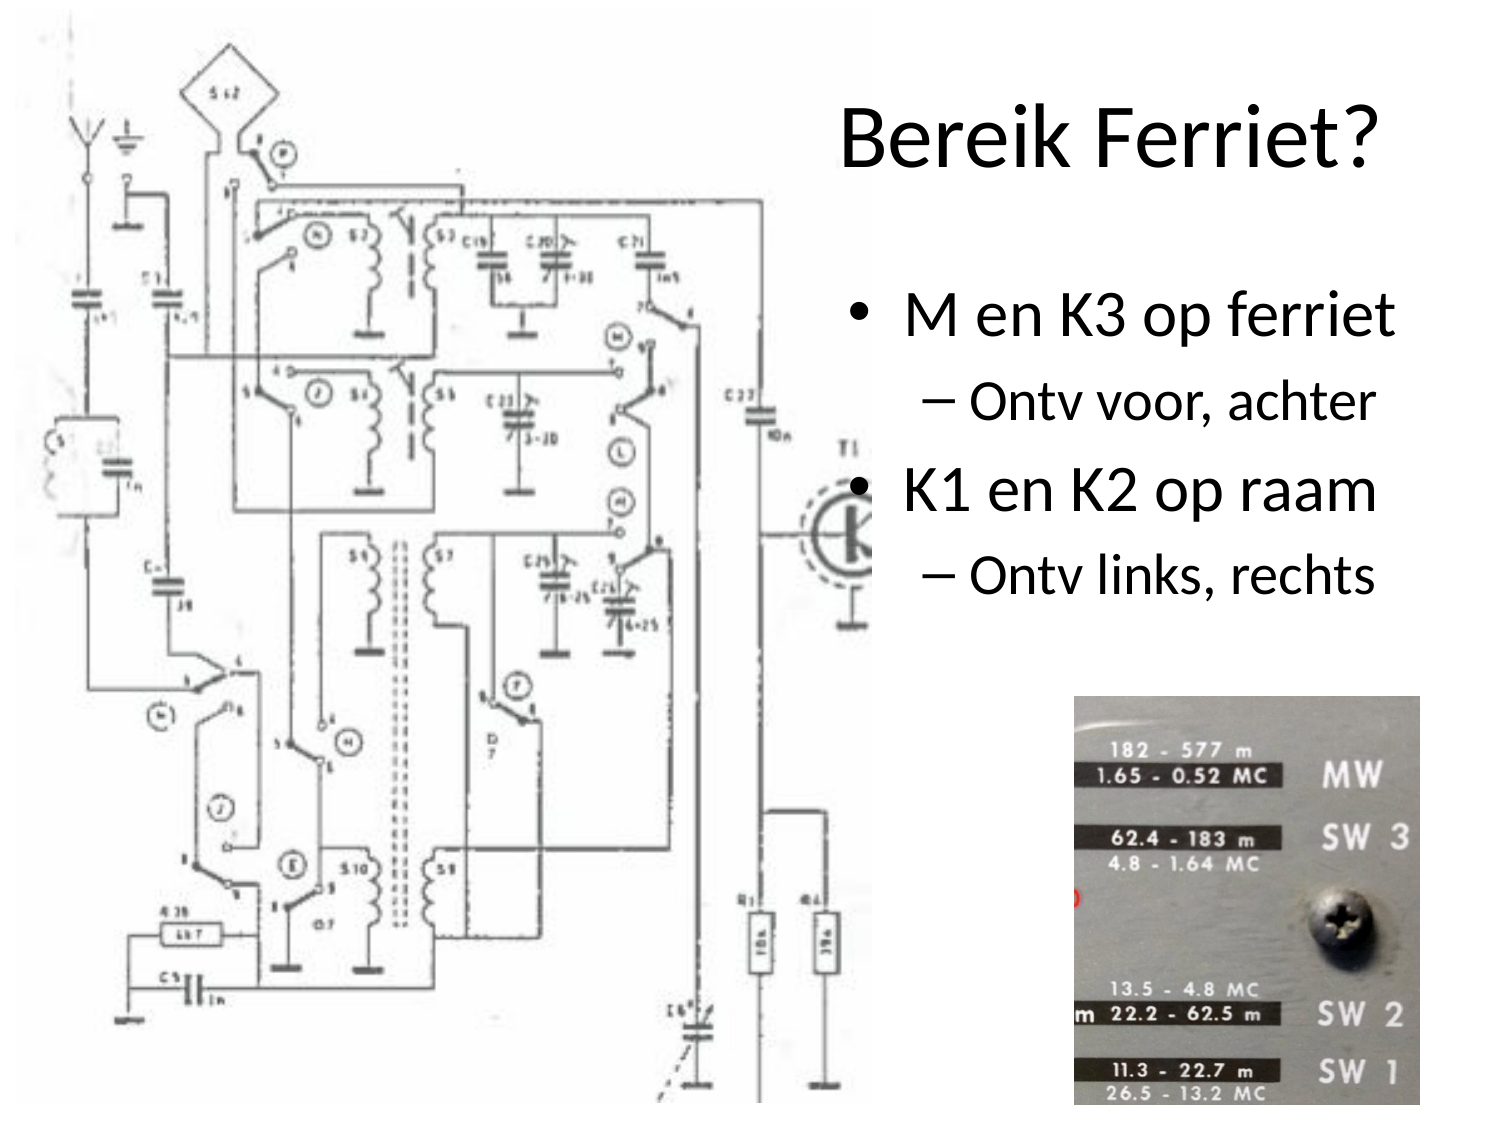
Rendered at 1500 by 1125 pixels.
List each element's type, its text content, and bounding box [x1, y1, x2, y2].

list M en K3 op ferriet Ontv voor, achter K1 en K2 op raam Ontv links, rechts [876, 262, 1449, 1005]
picture [1074, 696, 1420, 1105]
picture [15, 9, 872, 1103]
title Bereik Ferriet? [876, 37, 1449, 225]
